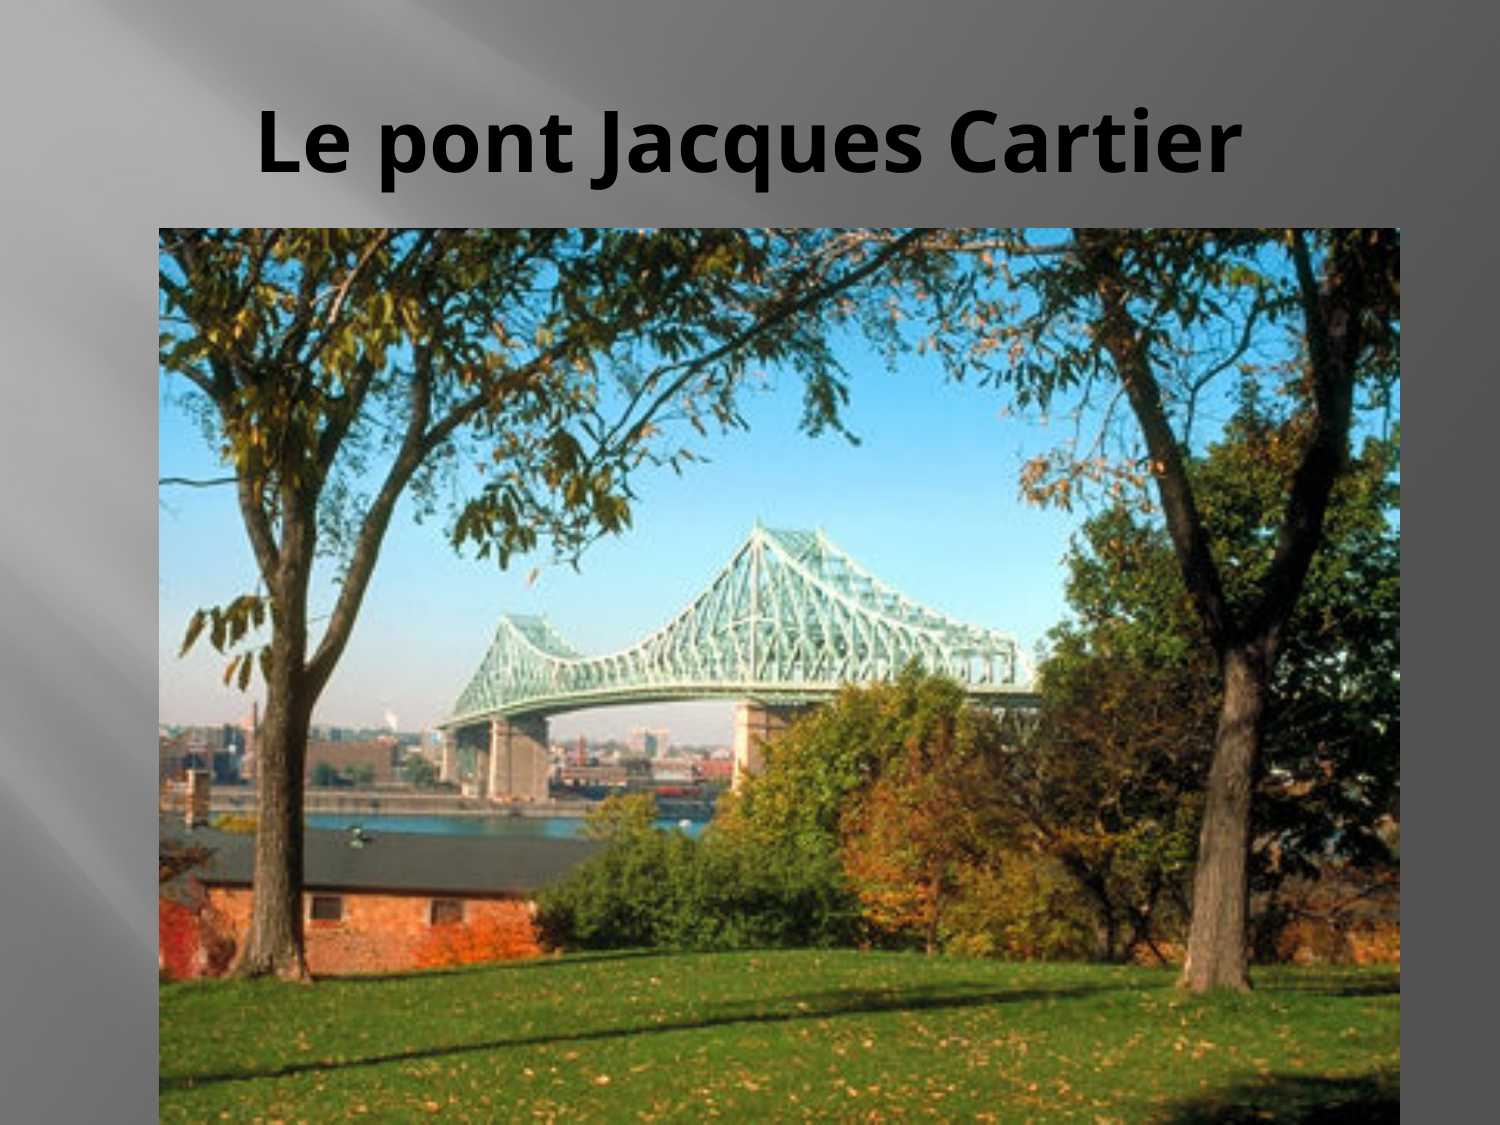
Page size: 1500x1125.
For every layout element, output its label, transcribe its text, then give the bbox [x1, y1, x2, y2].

title Le pont Jacques Cartier [75, 45, 1425, 233]
picture [159, 228, 1400, 1125]
